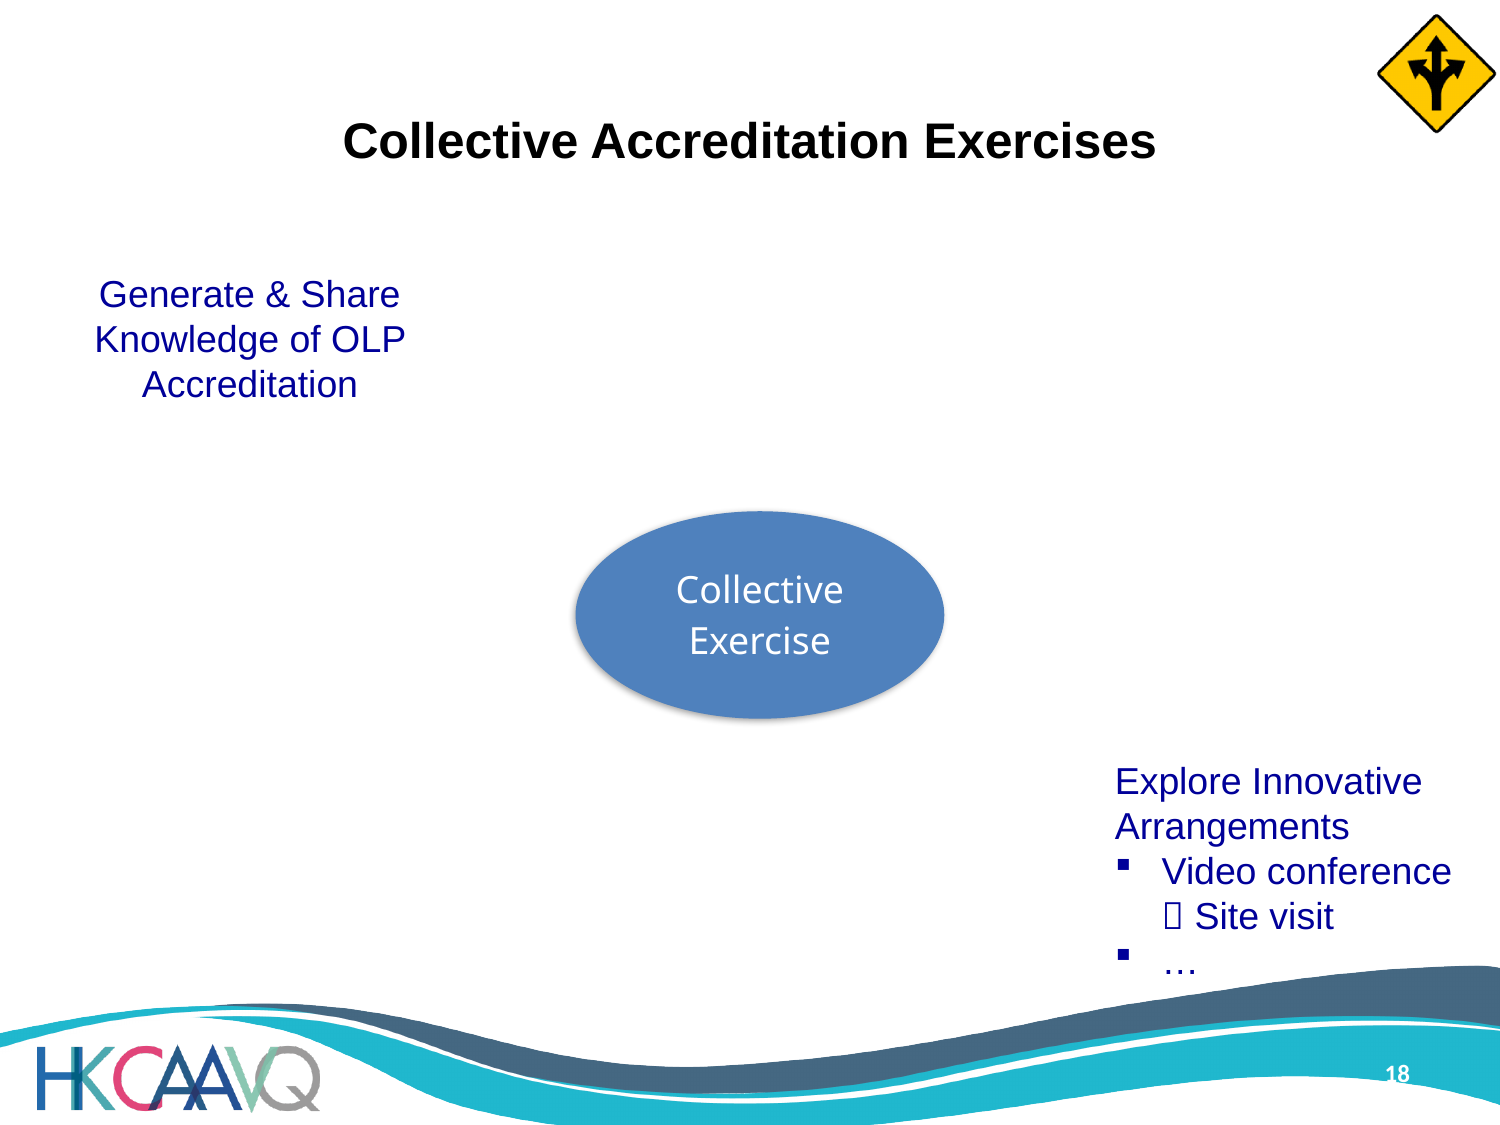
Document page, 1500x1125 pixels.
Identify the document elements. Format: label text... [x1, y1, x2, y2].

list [22, 199, 1498, 1031]
slide_number 18 [1074, 1042, 1425, 1103]
title Collective Accreditation Exercises [75, 45, 1425, 198]
picture [1375, 12, 1498, 135]
picture [0, 930, 1500, 1125]
